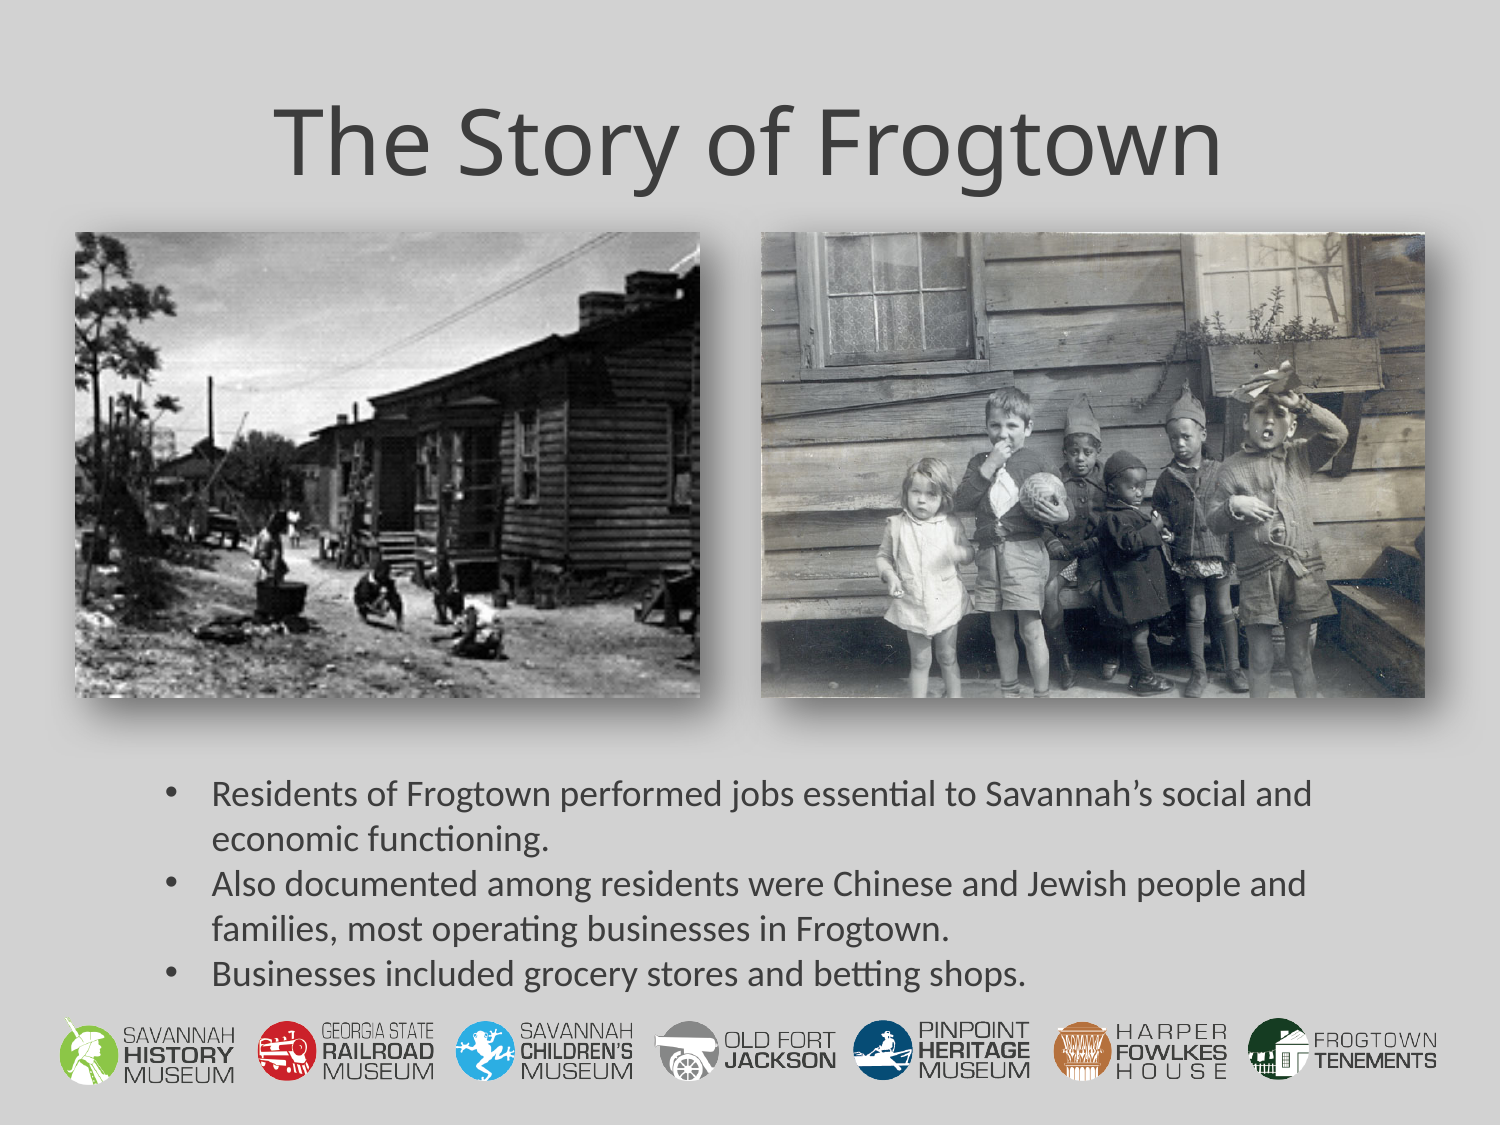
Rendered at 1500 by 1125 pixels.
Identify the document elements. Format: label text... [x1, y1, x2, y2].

picture [761, 232, 1426, 698]
picture [47, 1004, 1453, 1096]
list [74, 232, 701, 698]
text_box Residents of Frogtown performed jobs essential to Savannah’s social and economic functioning. Also documented among residents were Chinese and Jewish people and families, most operating businesses in Frogtown. Businesses included grocery stores and betting shops. [150, 761, 1453, 1004]
title The Story of Frogtown [75, 45, 1425, 233]
